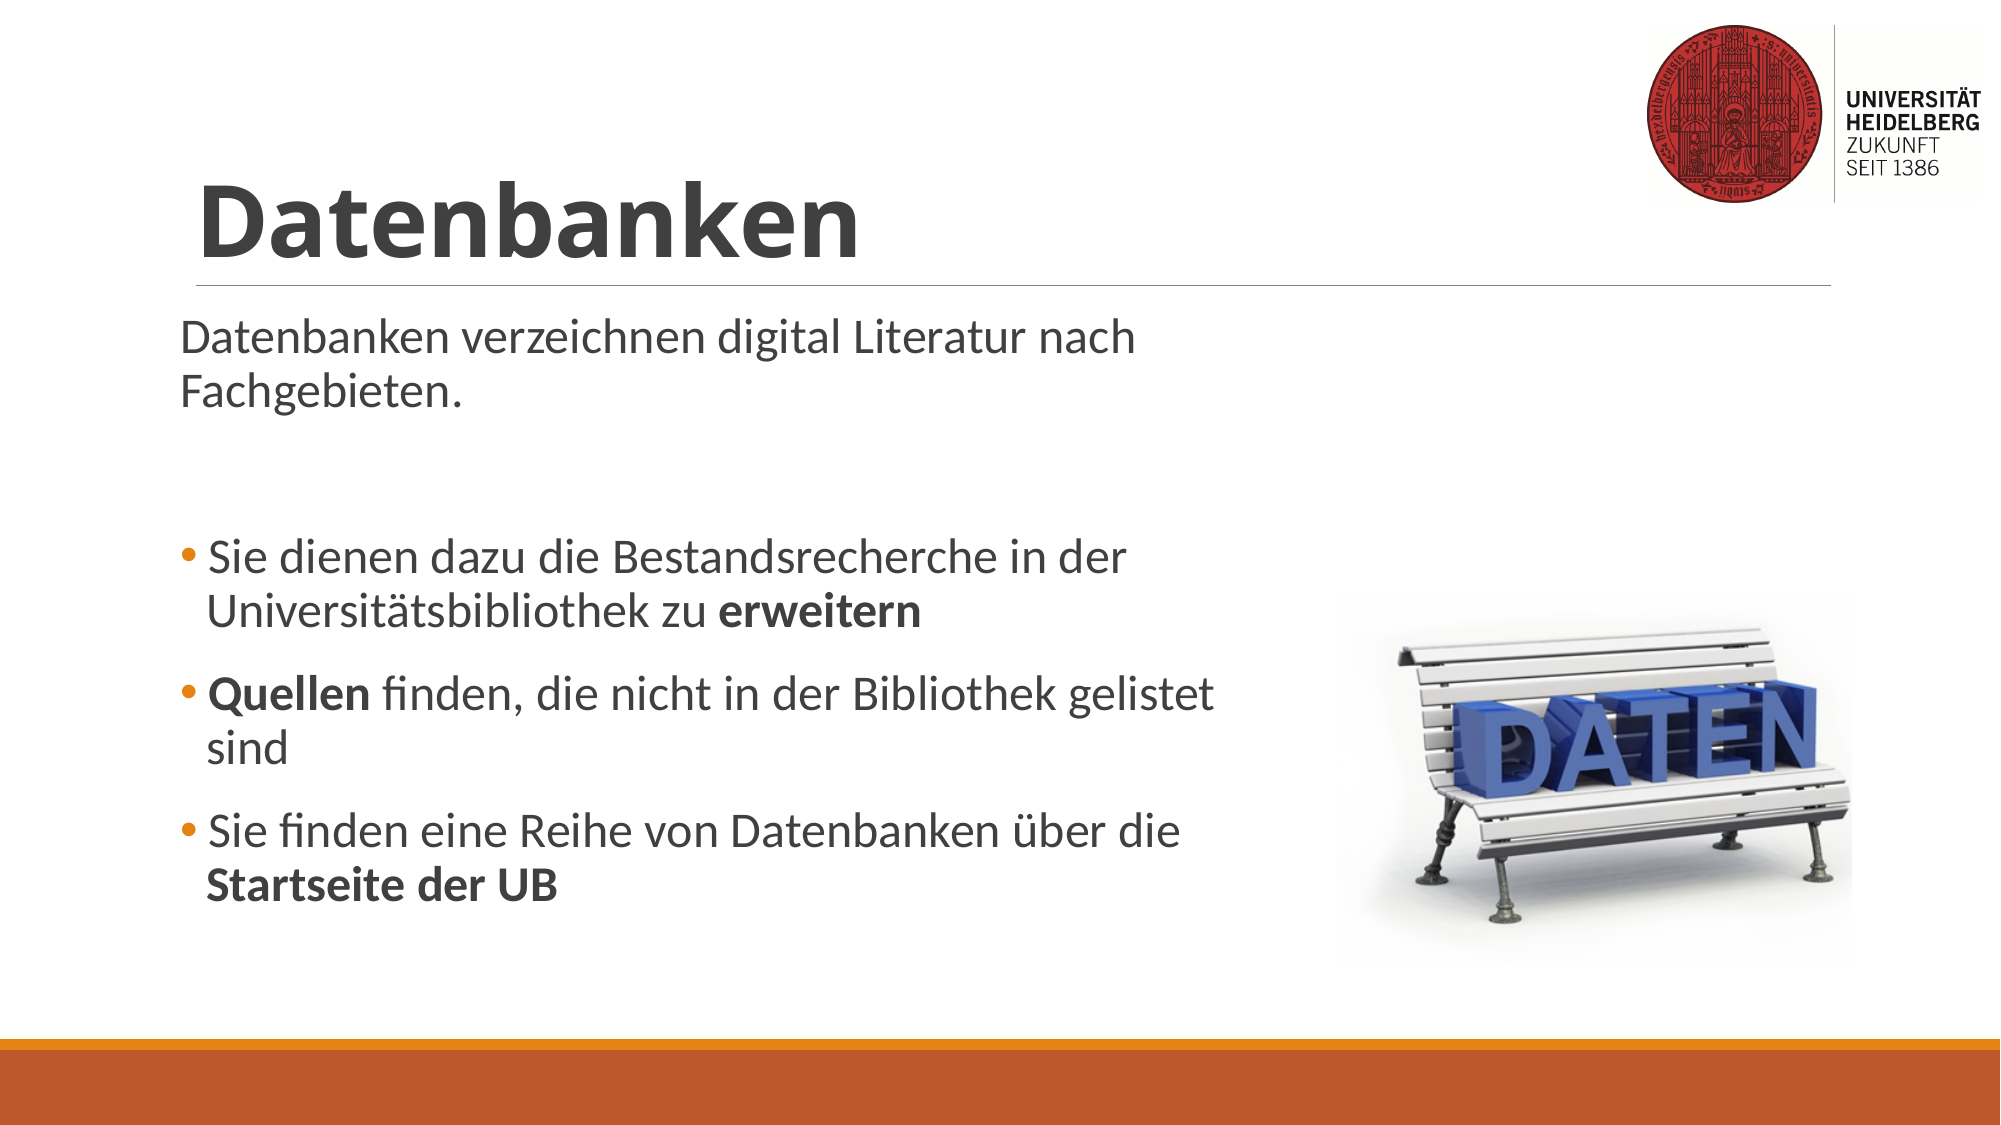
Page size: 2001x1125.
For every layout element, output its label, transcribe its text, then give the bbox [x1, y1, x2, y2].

title Datenbanken [180, 47, 1830, 285]
picture [1647, 24, 1981, 203]
list Datenbanken verzeichnen digital Literatur nach Fachgebieten. Sie dienen dazu die Bestandsrecherche in der Universitätsbibliothek zu erweitern Quellen finden, die nicht in der Bibliothek gelistet sind Sie finden eine Reihe von Datenbanken über die Startseite der UB [180, 302, 1239, 963]
picture [1336, 596, 1853, 964]
